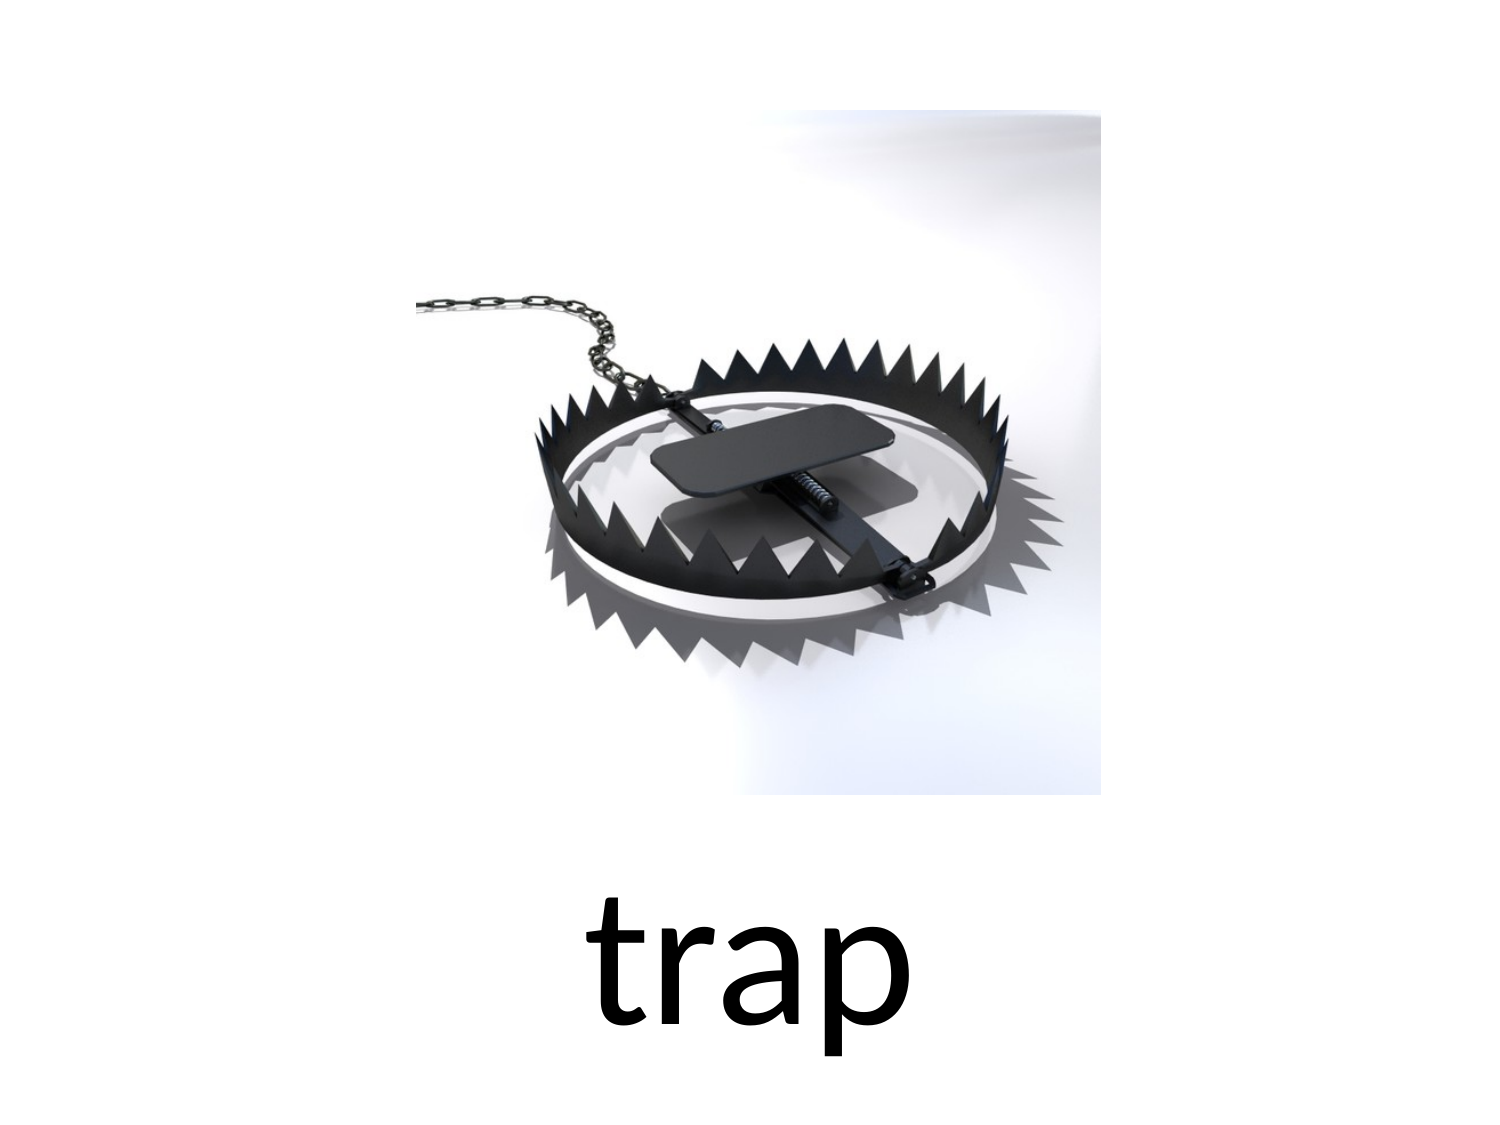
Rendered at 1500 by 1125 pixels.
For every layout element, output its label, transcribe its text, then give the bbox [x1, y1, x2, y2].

picture [415, 110, 1101, 795]
text_box trap [74, 817, 1425, 1073]
